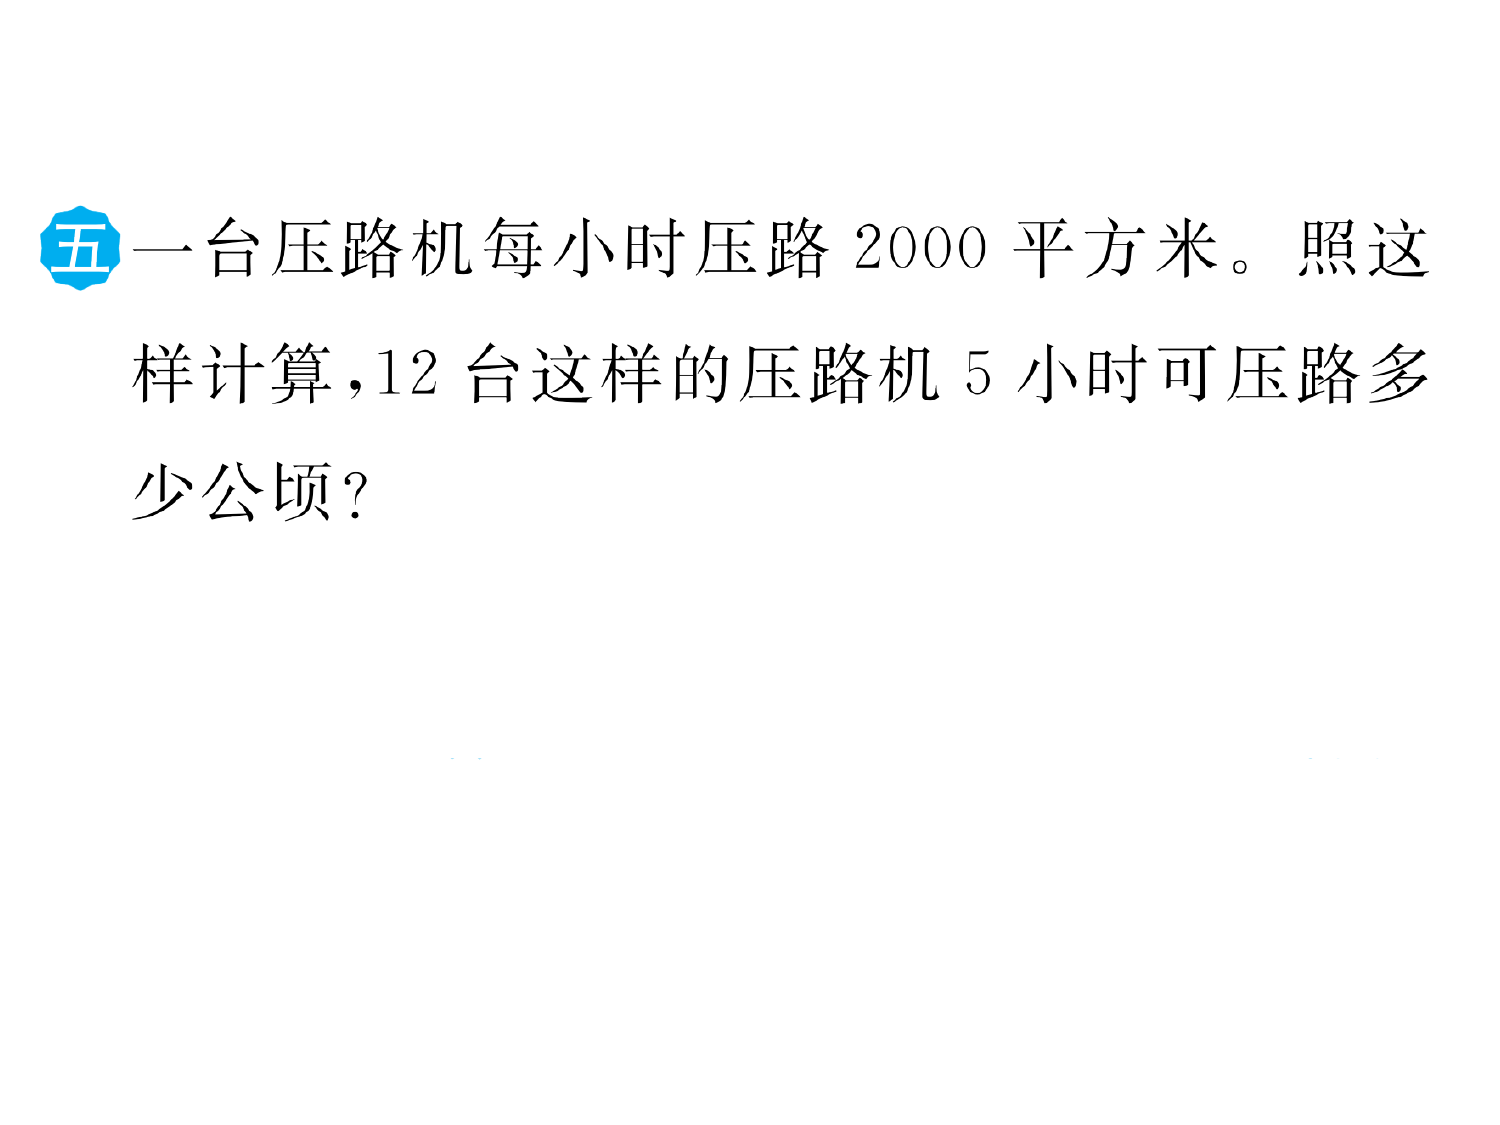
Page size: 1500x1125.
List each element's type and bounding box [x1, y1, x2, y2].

picture [35, 177, 1453, 772]
